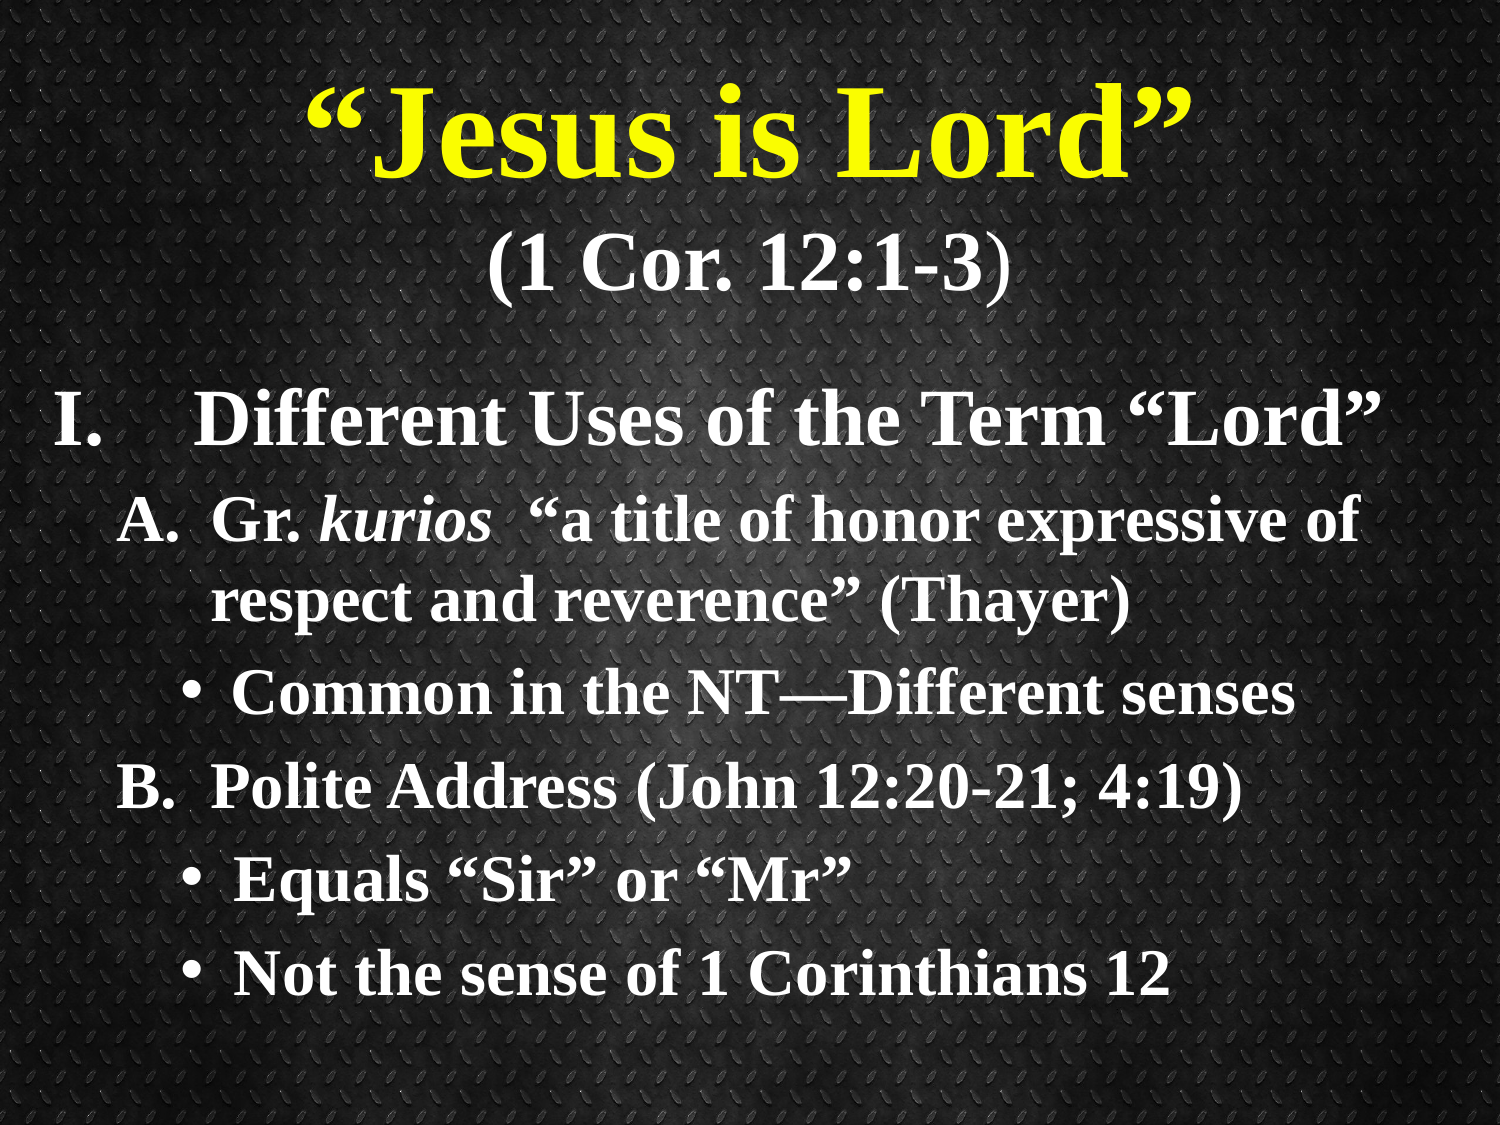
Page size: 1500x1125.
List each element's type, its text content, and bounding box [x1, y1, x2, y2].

picture [0, 0, 1500, 1125]
list Different Uses of the Term “Lord” Gr. kurios “a title of honor expressive of respect and reverence” (Thayer) Common in the NT—Different senses Polite Address (John 12:20-21; 4:19) Equals “Sir” or “Mr” Not the sense of 1 Corinthians 12 [38, 356, 1480, 1076]
title “Jesus is Lord” (1 Cor. 12:1-3) [111, 61, 1388, 288]
